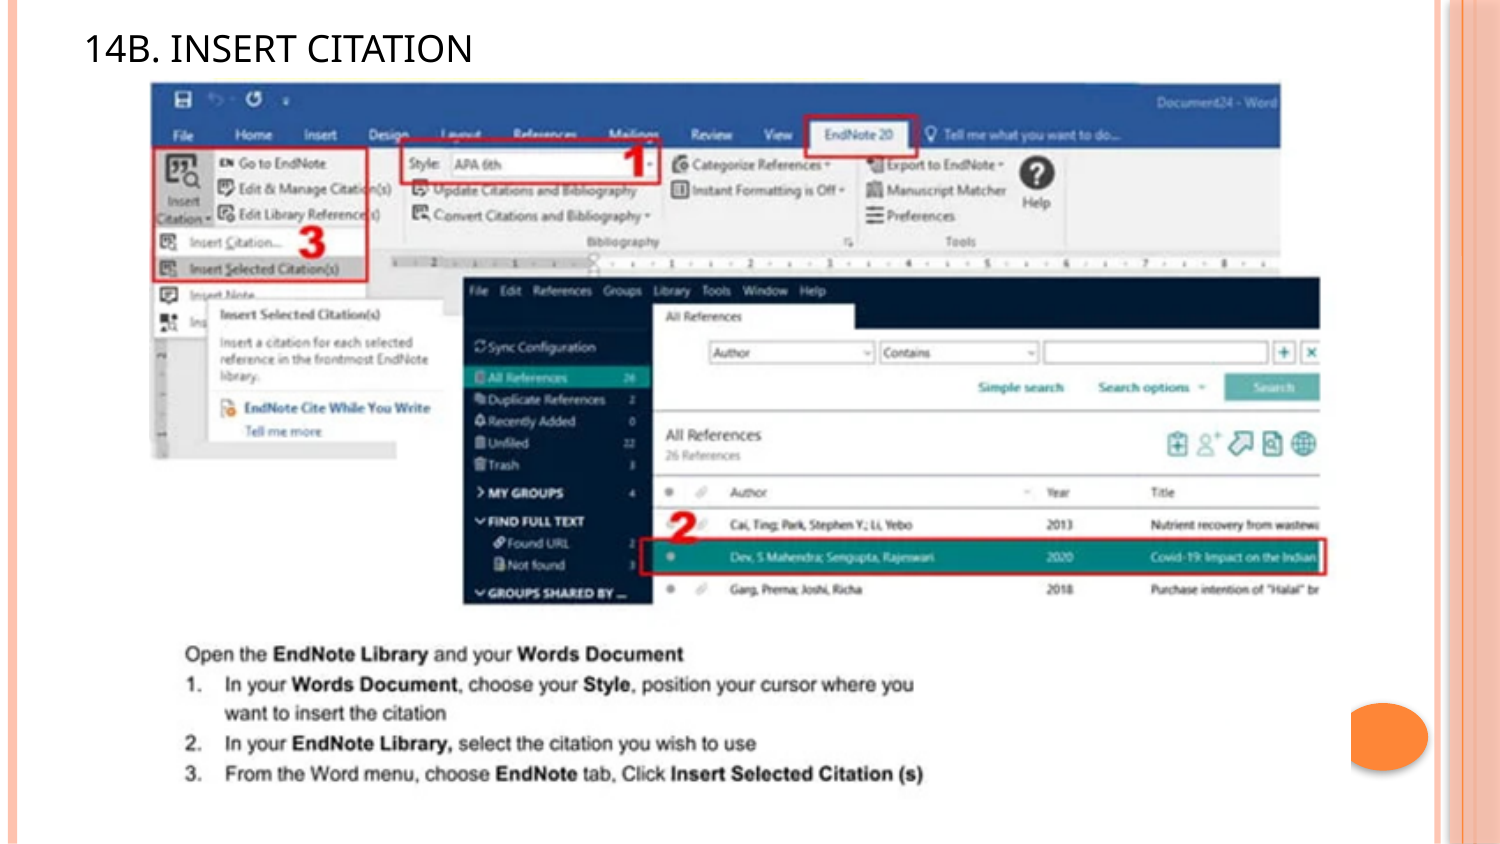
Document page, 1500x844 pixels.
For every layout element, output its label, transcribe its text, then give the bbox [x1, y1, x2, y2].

picture [148, 77, 1352, 817]
text_box 14B. INSERT CITATION [68, 17, 593, 78]
